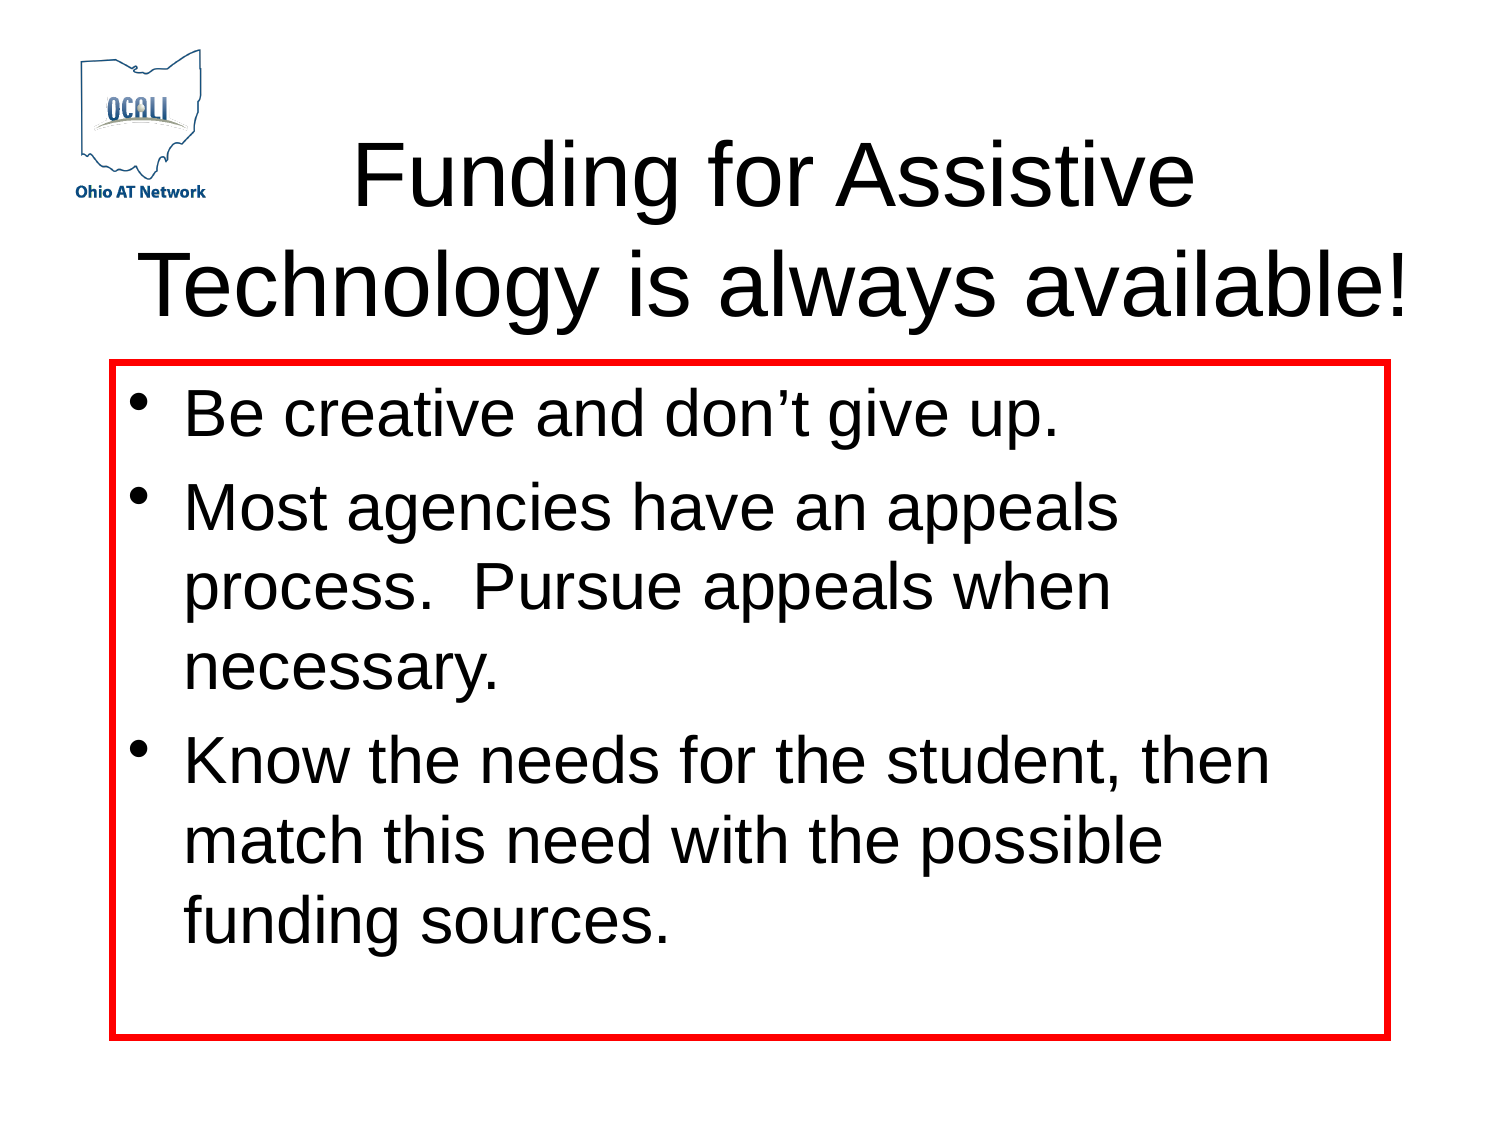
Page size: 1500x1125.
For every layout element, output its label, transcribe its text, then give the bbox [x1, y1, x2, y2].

title Funding for Assistive Technology is always available! [99, 99, 1450, 350]
list Be creative and don’t give up. Most agencies have an appeals process. Pursue appeals when necessary. Know the needs for the student, then match this need with the possible funding sources. [112, 362, 1388, 1038]
picture [74, 49, 207, 208]
